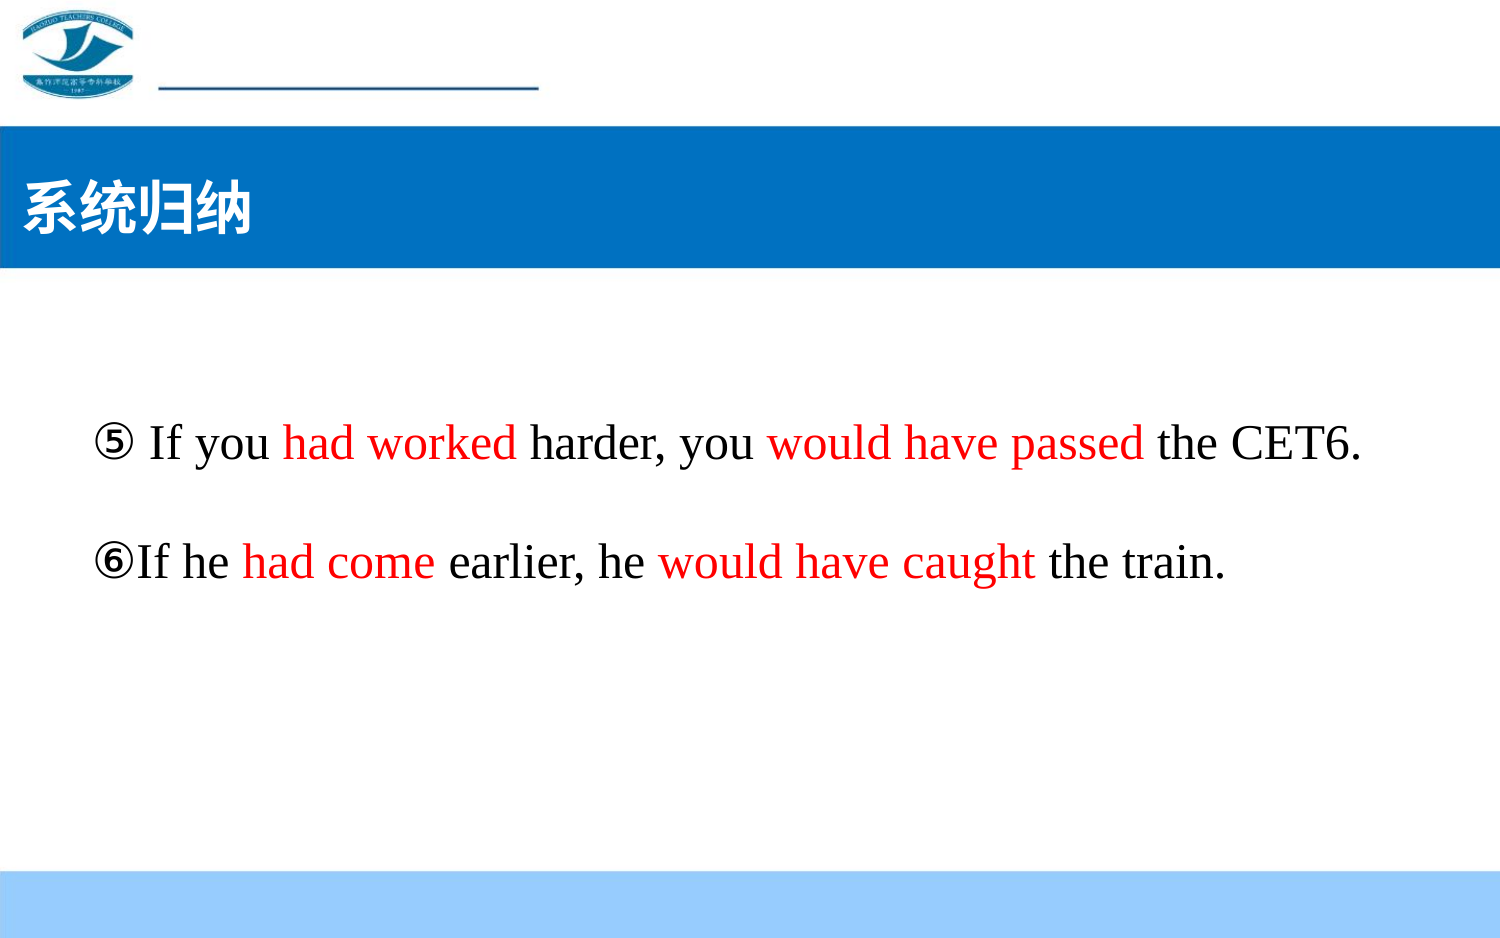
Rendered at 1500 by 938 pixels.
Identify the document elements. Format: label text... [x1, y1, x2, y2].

text_box 系统归纳 [20, 163, 280, 241]
text_box [0, 0, 1500, 938]
text_box ⑤ If you had worked harder, you would have passed the CET6. ⑥If he had come earlier, he would have caught the train. [91, 403, 1393, 589]
